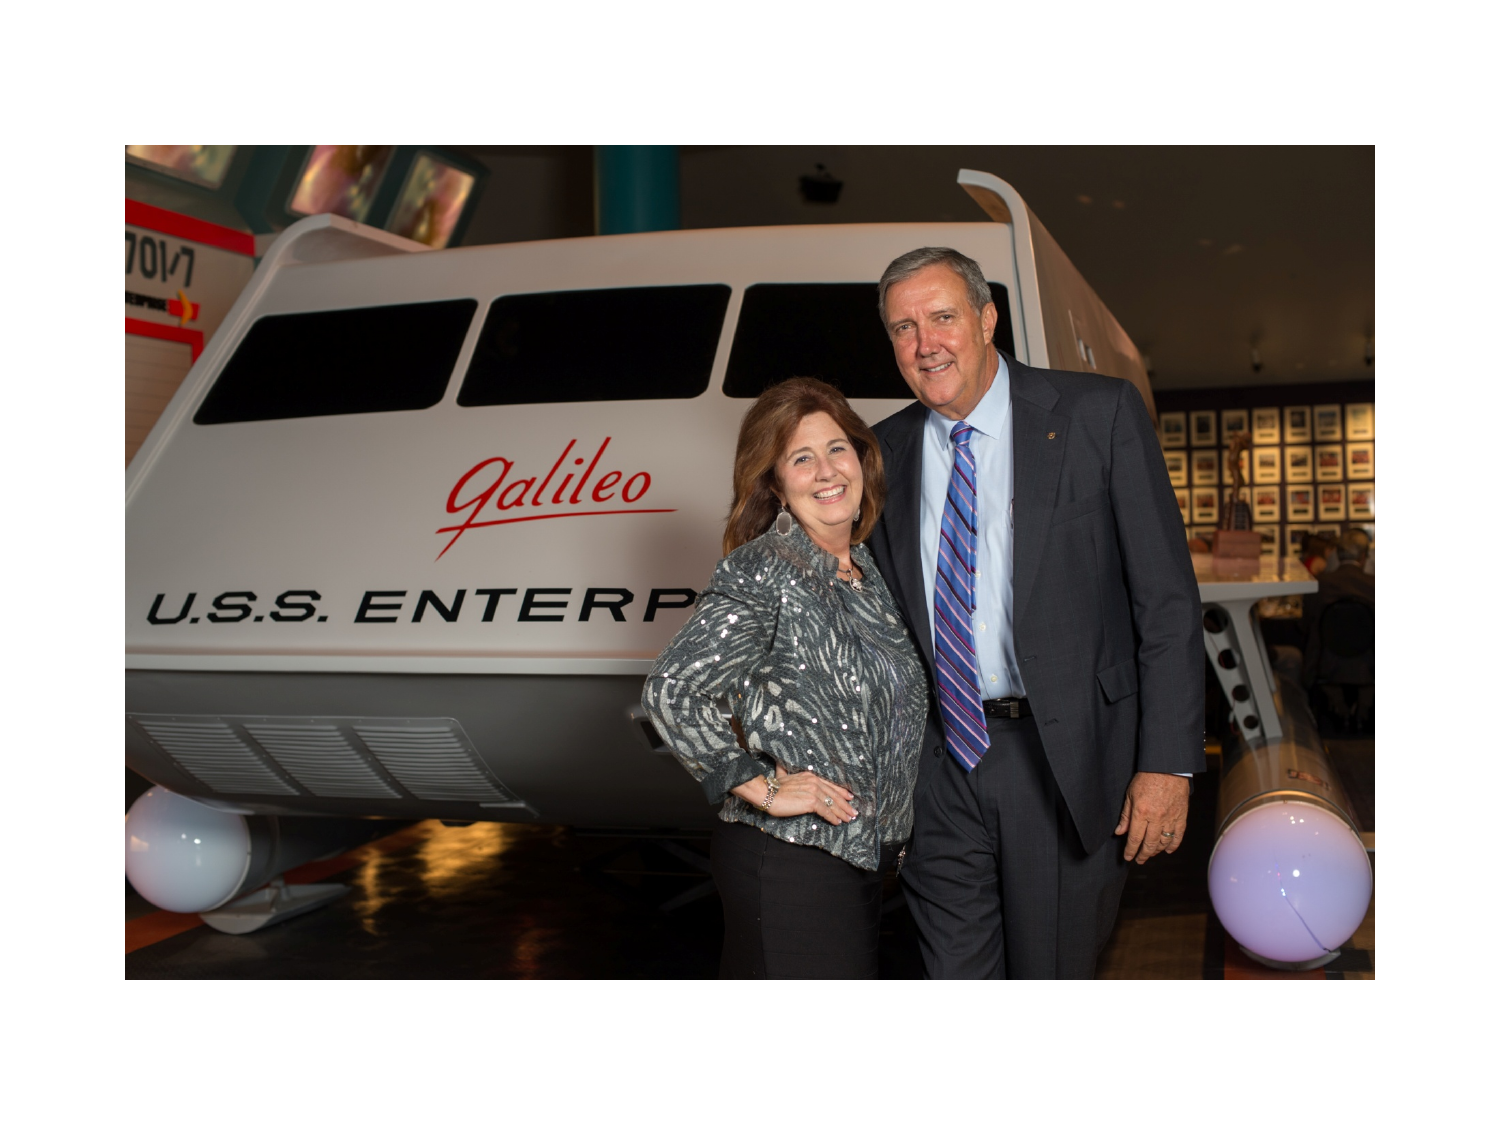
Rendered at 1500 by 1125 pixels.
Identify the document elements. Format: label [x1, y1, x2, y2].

picture [124, 145, 1376, 980]
